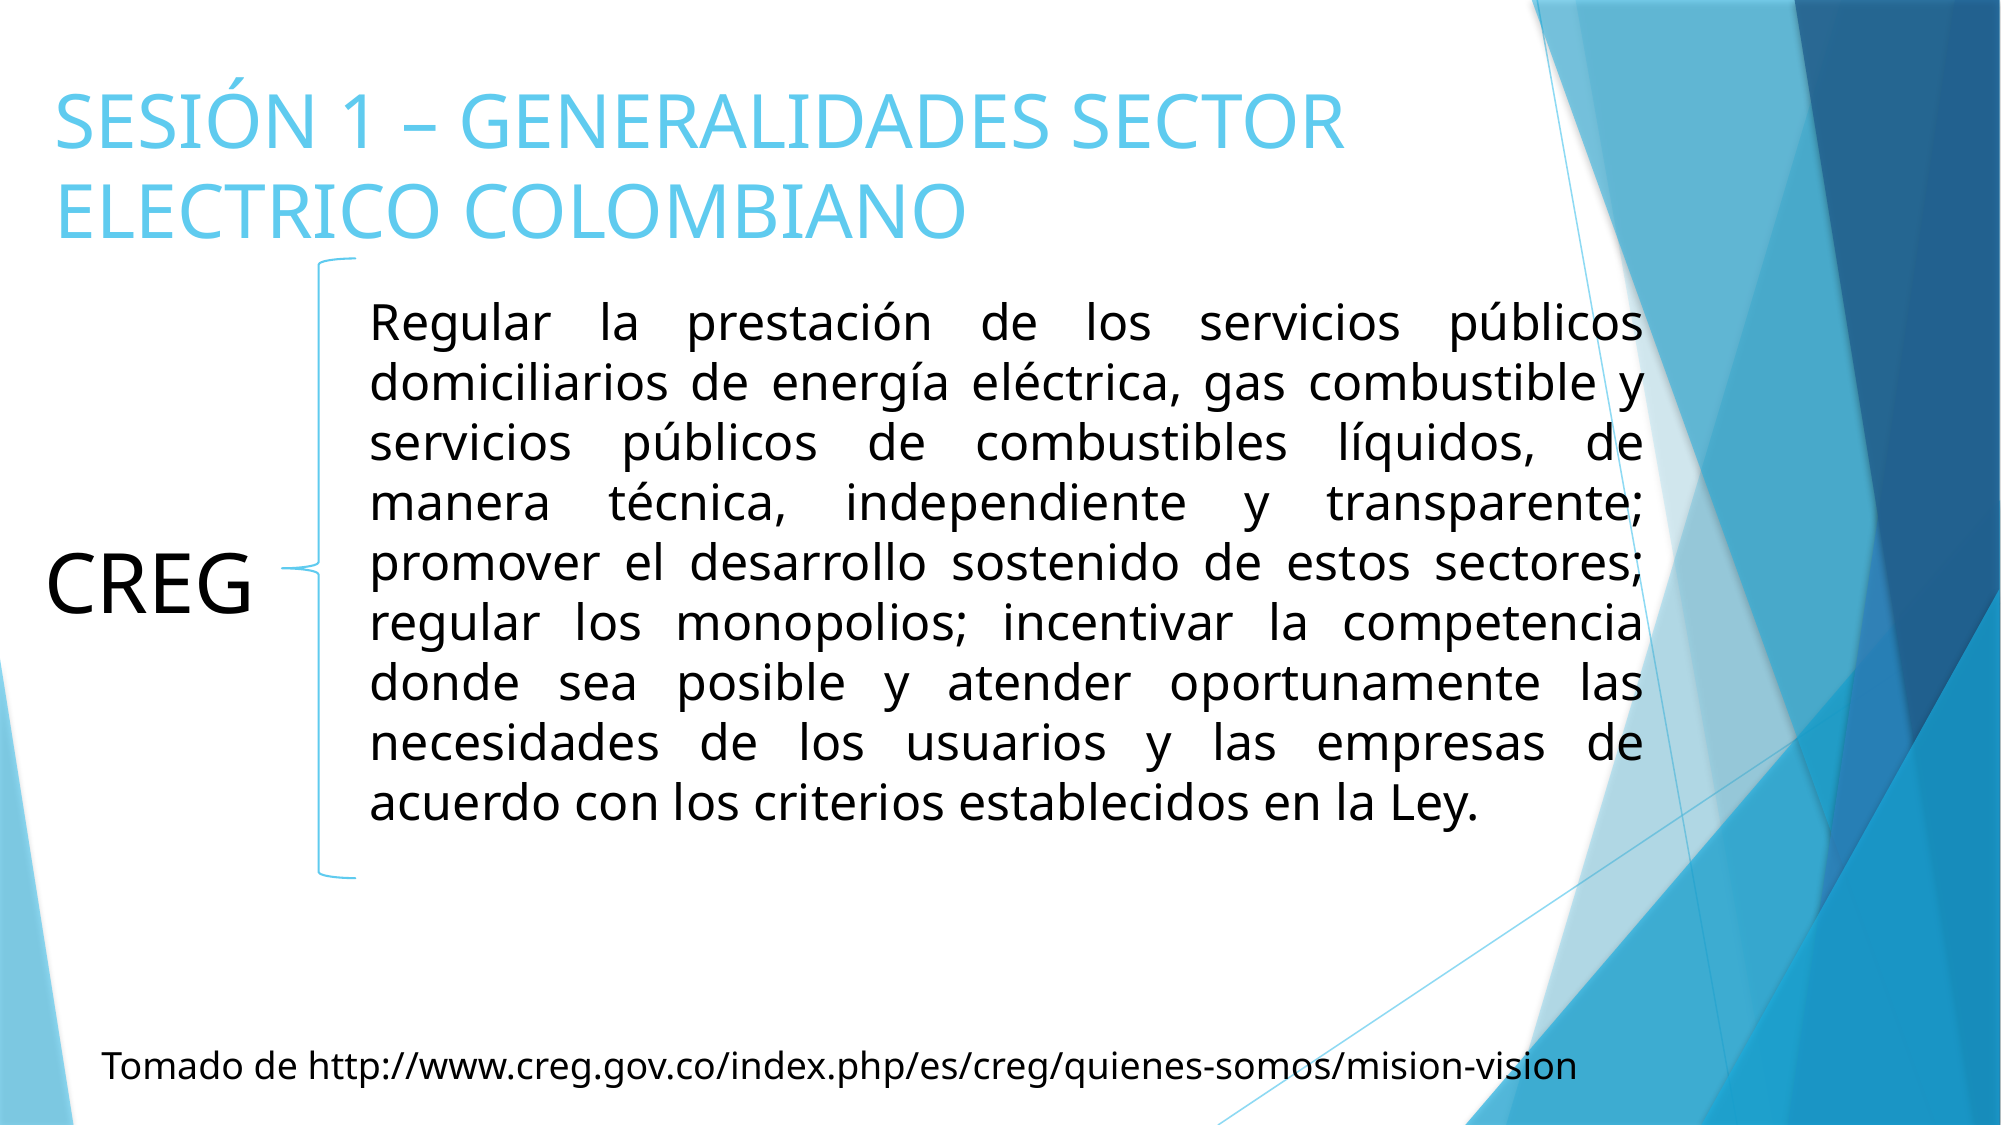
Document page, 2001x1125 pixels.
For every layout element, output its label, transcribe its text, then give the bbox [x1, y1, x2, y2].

text_box CREG [29, 522, 271, 638]
text_box Tomado de http://www.creg.gov.co/index.php/es/creg/quienes-somos/mision-vision [86, 1034, 1595, 1095]
text_box Regular la prestación de los servicios públicos domiciliarios de energía eléctrica, gas combustible y servicios públicos de combustibles líquidos, de manera técnica, independiente y transparente; promover el desarrollo sostenido de estos sectores; regular los monopolios; incentivar la competencia donde sea posible y atender oportunamente las necesidades de los usuarios y las empresas de acuerdo con los criterios establecidos en la Ley. [355, 282, 1661, 838]
title SESIÓN 1 – GENERALIDADES SECTOR ELECTRICO COLOMBIANO [39, 66, 1450, 283]
text_box [280, 257, 357, 880]
